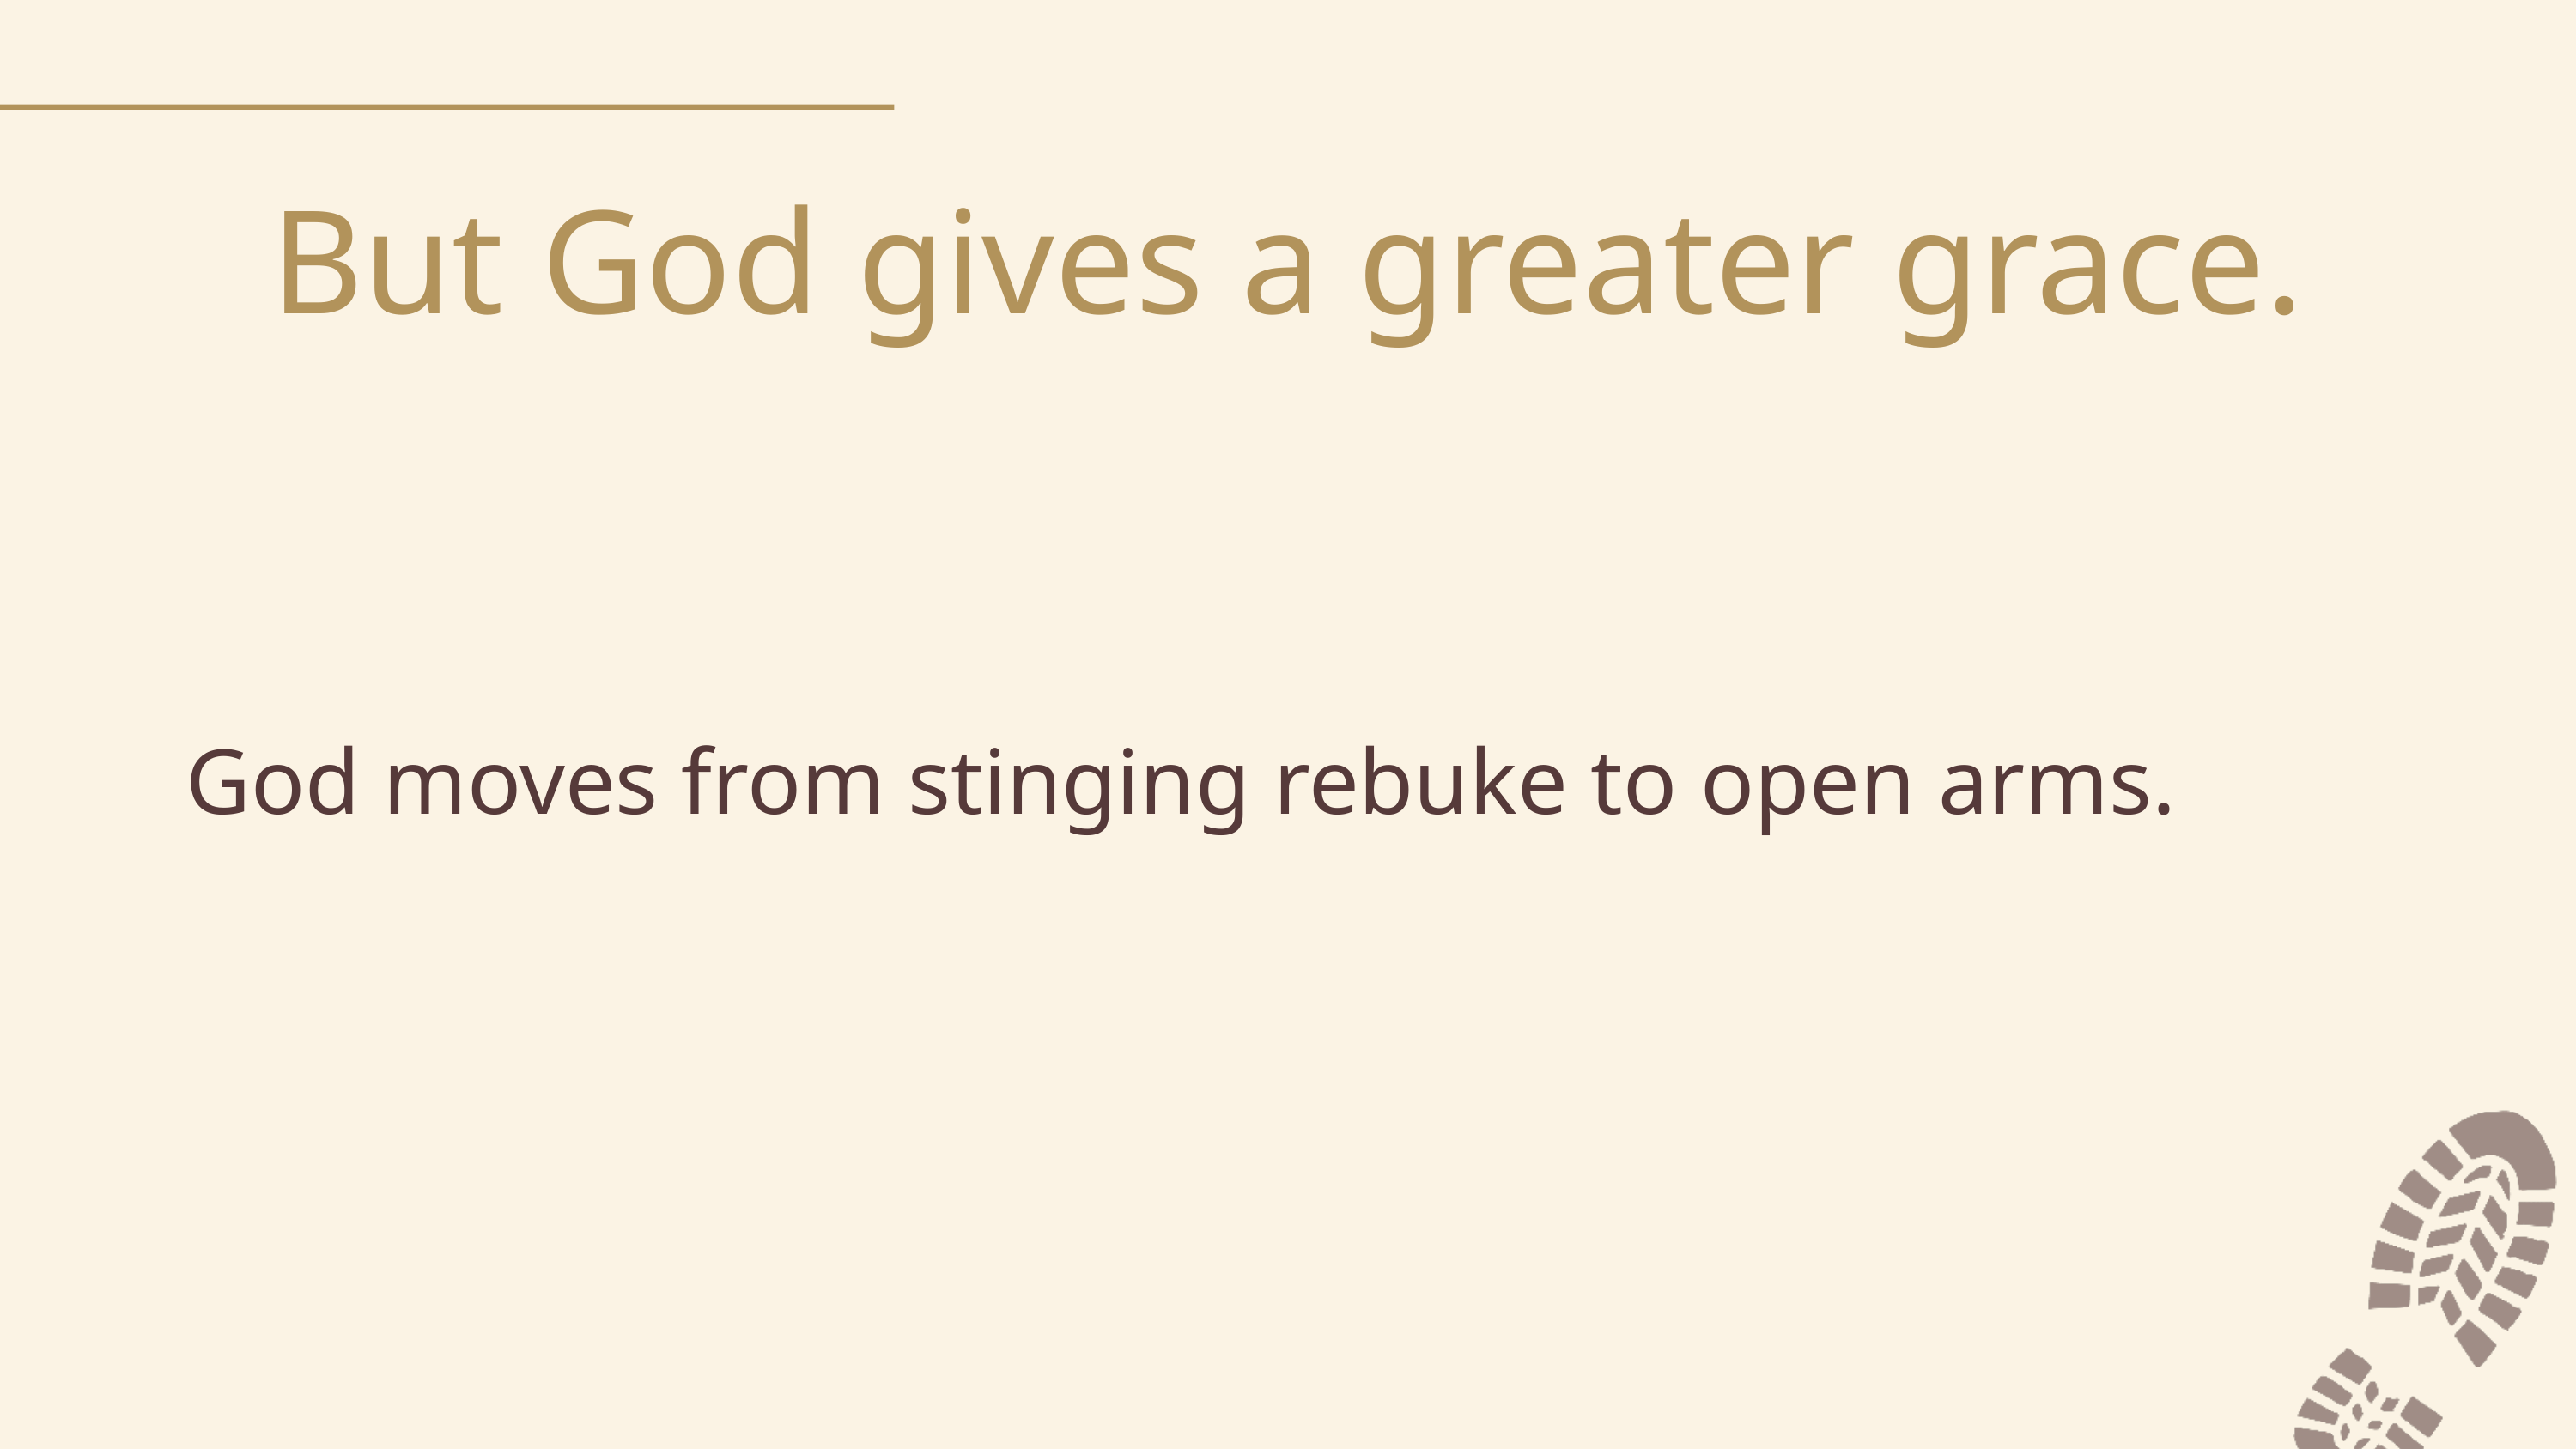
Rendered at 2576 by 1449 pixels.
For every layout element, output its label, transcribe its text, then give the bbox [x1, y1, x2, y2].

text_box But God gives a greater grace. [72, 170, 2504, 343]
picture [2347, 1094, 2515, 1449]
text_box God moves from stinging rebuke to open arms. [185, 718, 2391, 832]
